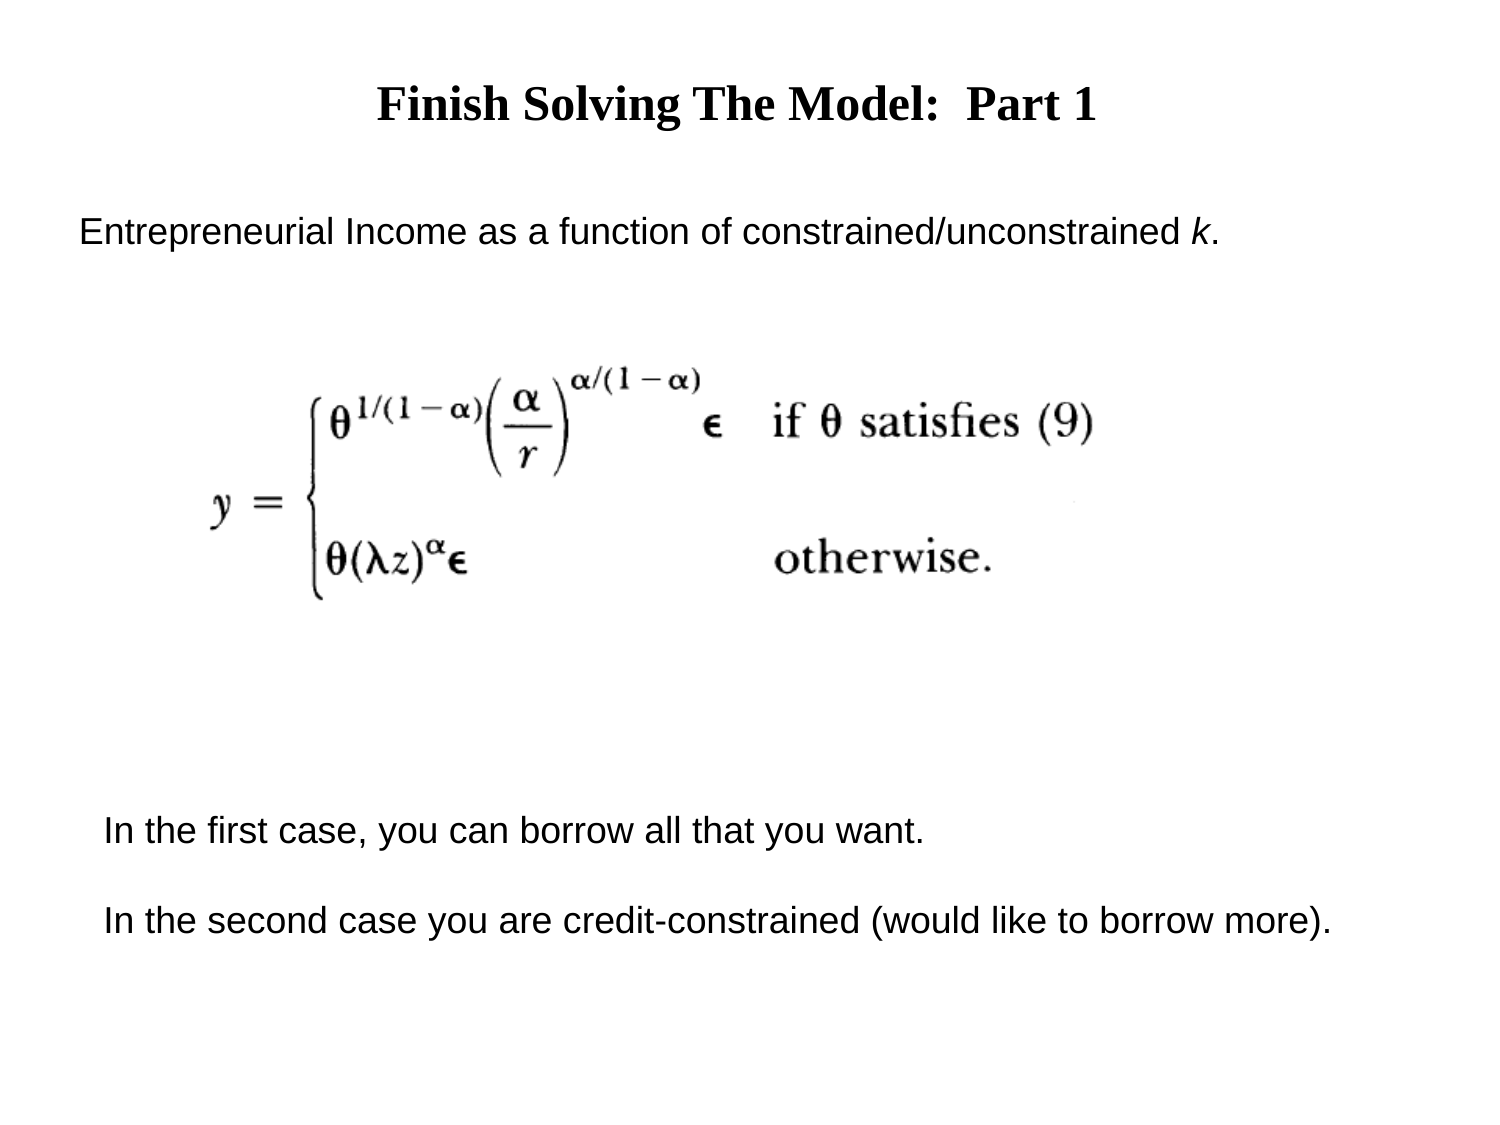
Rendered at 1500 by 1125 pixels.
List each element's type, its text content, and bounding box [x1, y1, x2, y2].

text_box In the first case, you can borrow all that you want. In the second case you are credit-constrained (would like to borrow more). [88, 798, 1412, 949]
picture [162, 349, 1184, 616]
title Finish Solving The Model: Part 1 [37, 37, 1450, 163]
text_box Entrepreneurial Income as a function of constrained/unconstrained k. [63, 199, 1236, 260]
